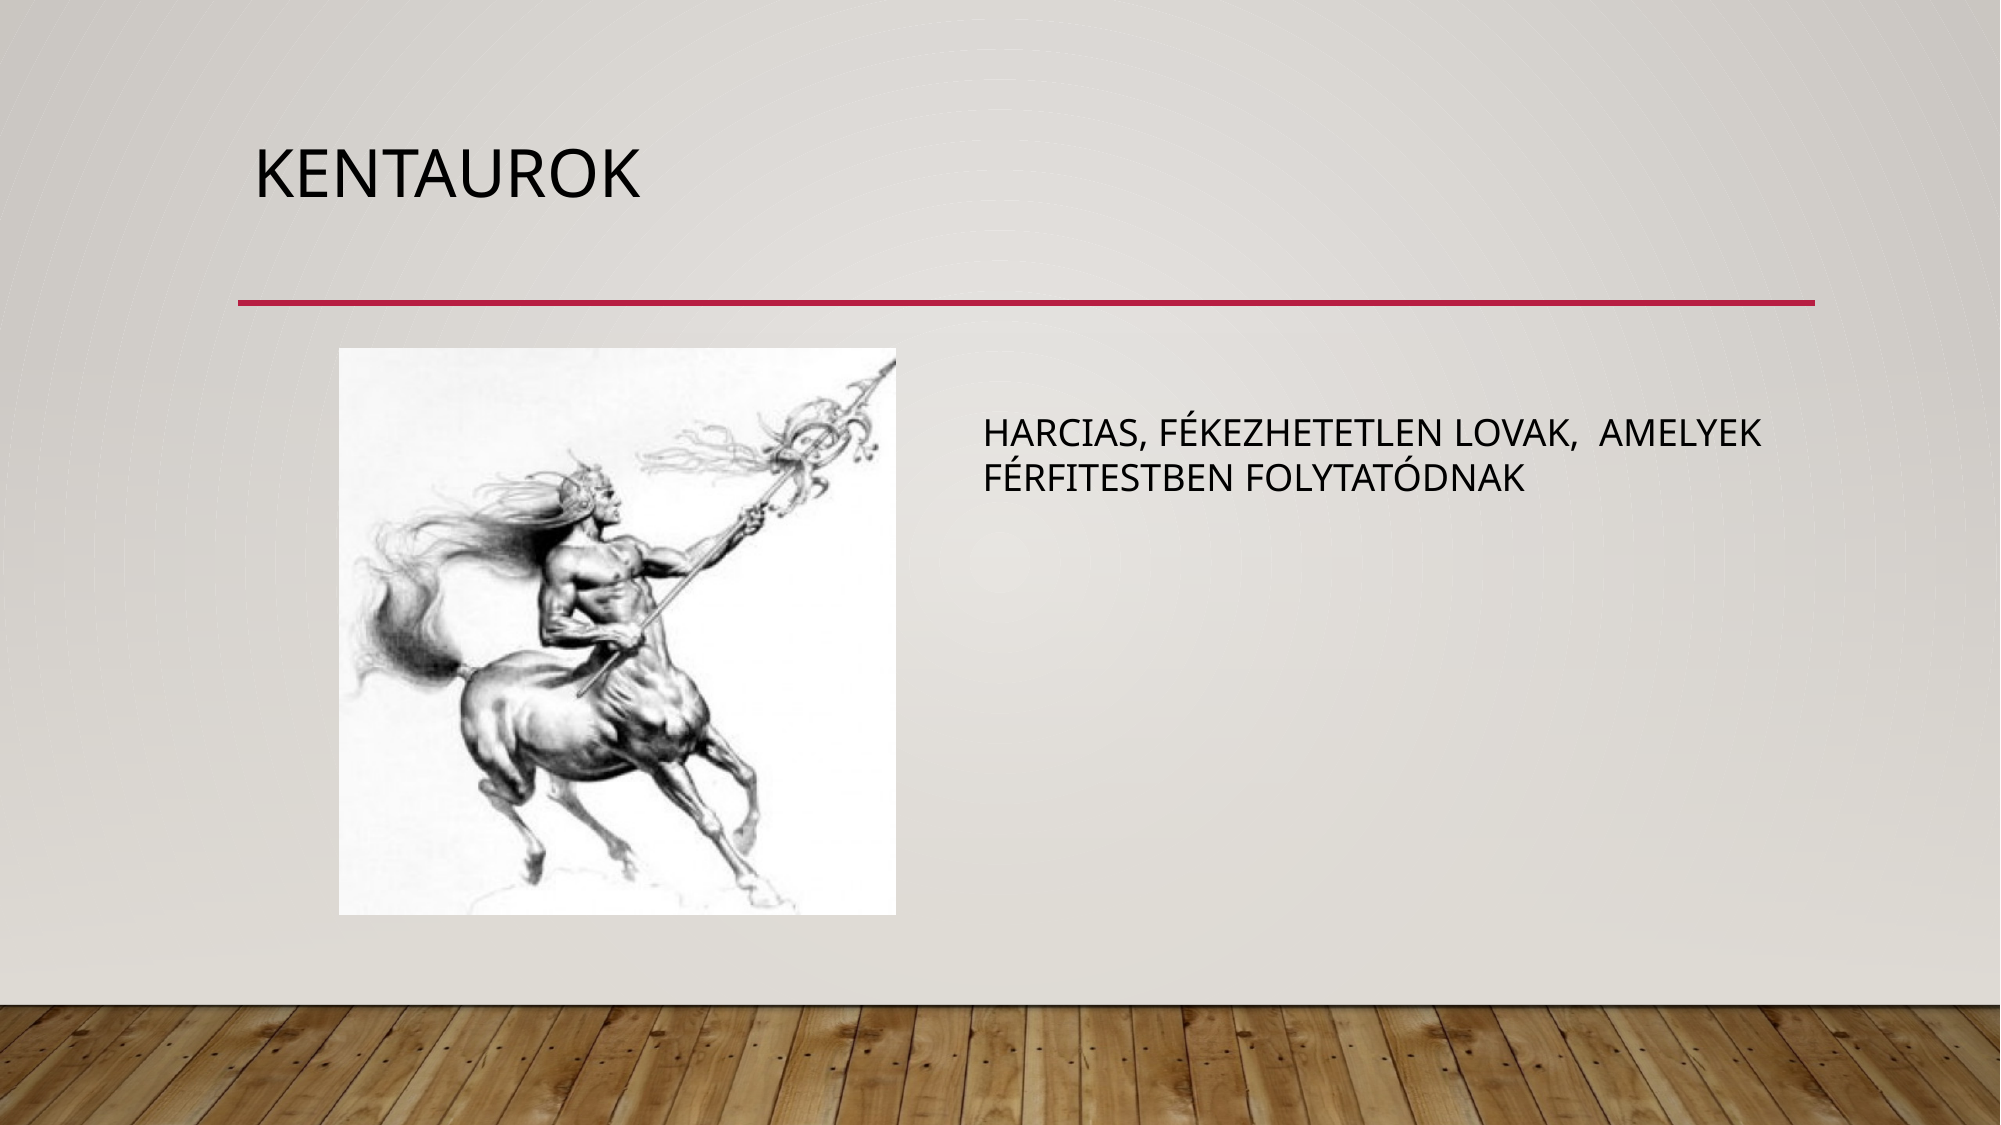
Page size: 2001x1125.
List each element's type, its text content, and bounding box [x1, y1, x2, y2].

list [338, 348, 896, 915]
title KENTAUROK [238, 131, 1814, 305]
text_box HARCIAS, FÉKEZHETETLEN LOVAK, AMELYEK FÉRFITESTBEN FOLYTATÓDNAK [968, 401, 1787, 507]
picture [0, 1005, 2000, 1125]
